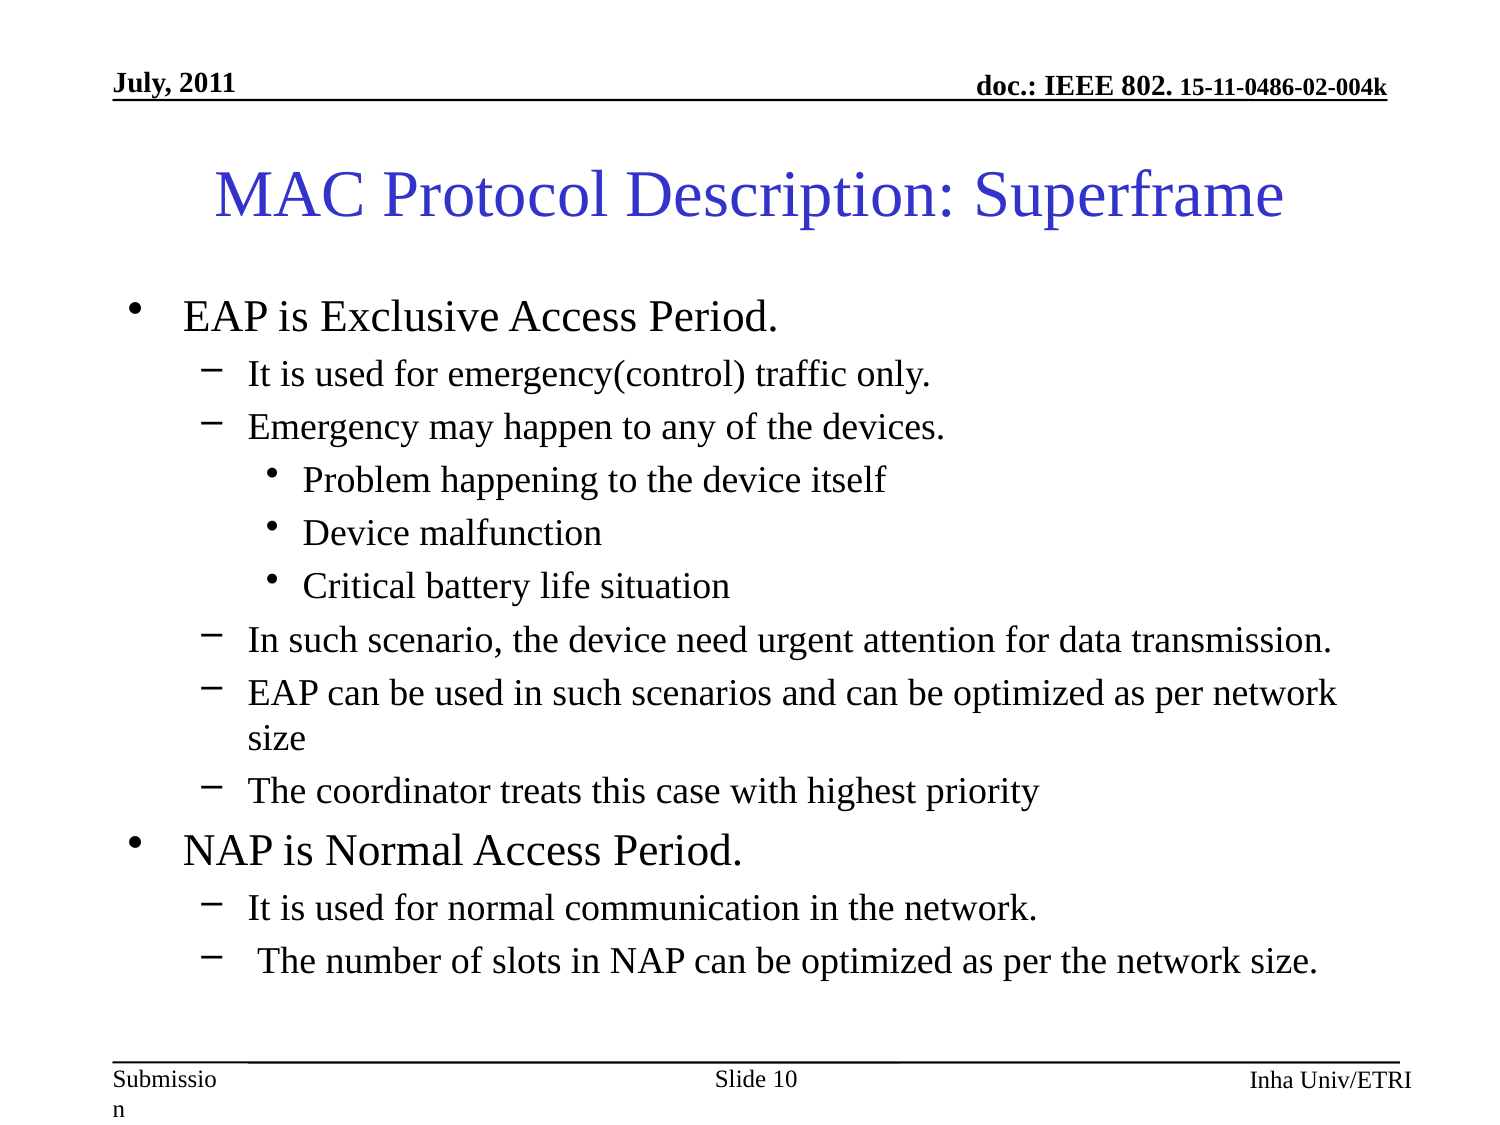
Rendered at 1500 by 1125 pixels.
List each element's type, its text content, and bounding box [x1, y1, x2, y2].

list EAP is Exclusive Access Period. It is used for emergency(control) traffic only. Emergency may happen to any of the devices. Problem happening to the device itself Device malfunction Critical battery life situation In such scenario, the device need urgent attention for data transmission. EAP can be used in such scenarios and can be optimized as per network size The coordinator treats this case with highest priority NAP is Normal Access Period. It is used for normal communication in the network. The number of slots in NAP can be optimized as per the network size. [112, 278, 1388, 1001]
title MAC Protocol Description: Superframe [112, 124, 1388, 256]
